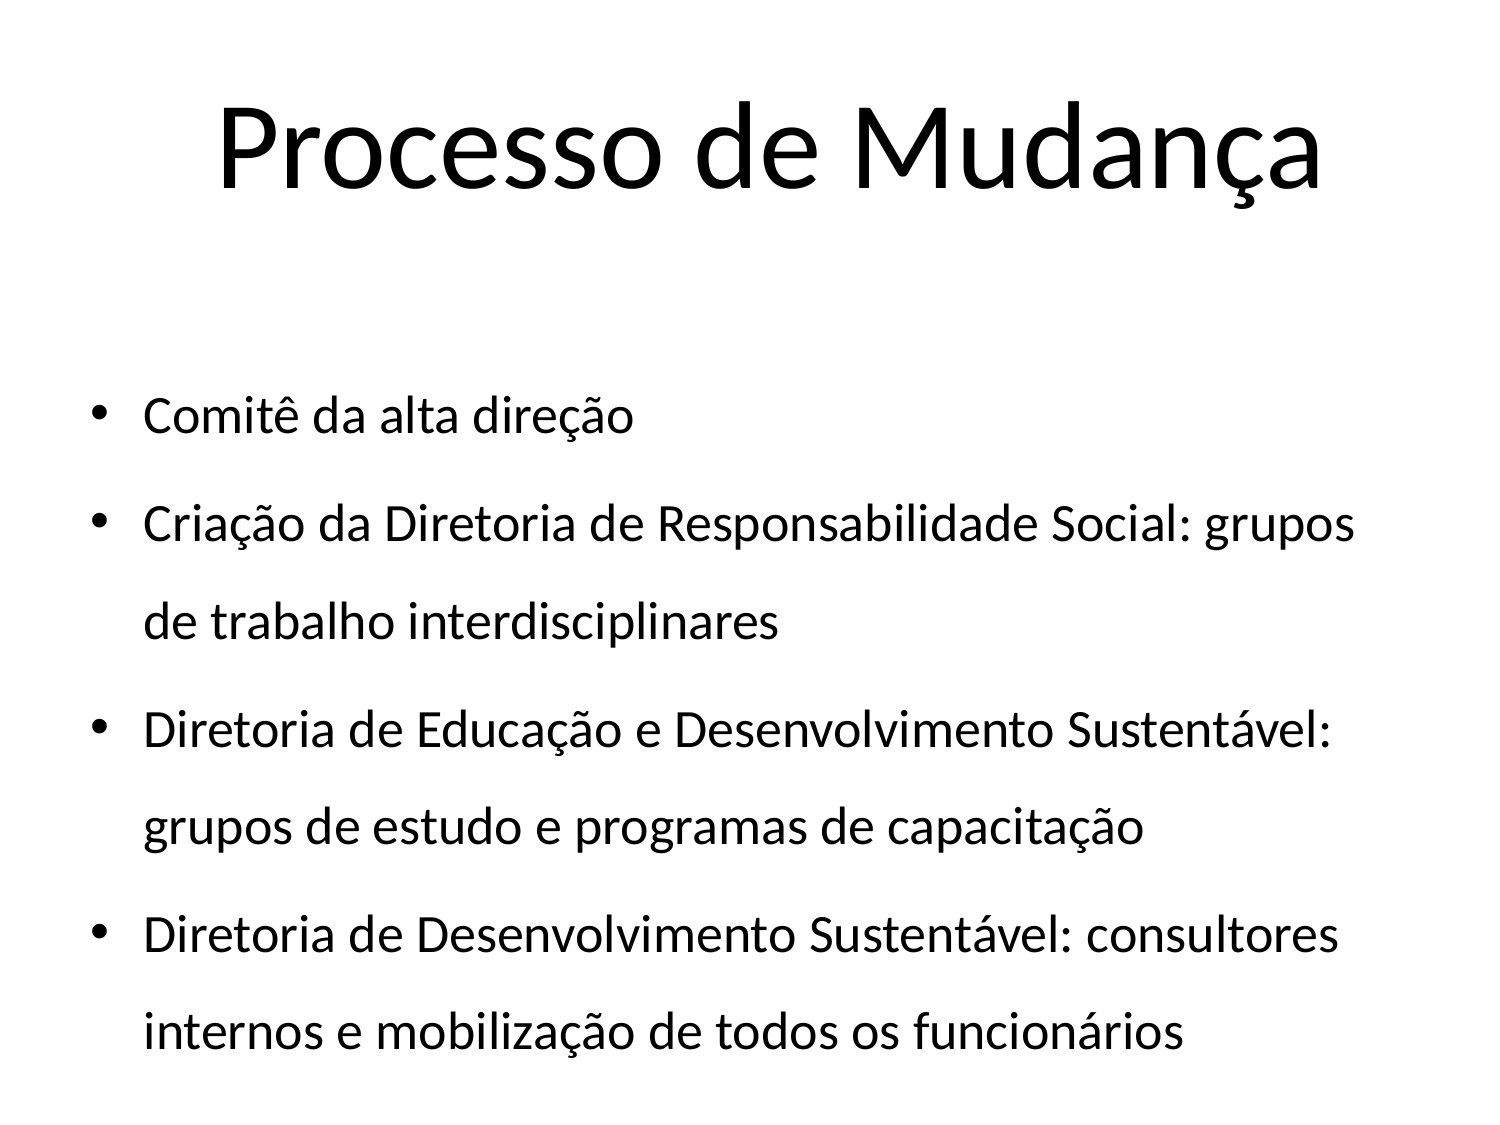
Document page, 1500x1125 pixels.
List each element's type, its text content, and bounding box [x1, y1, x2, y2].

list Comitê da alta direção Criação da Diretoria de Responsabilidade Social: grupos de trabalho interdisciplinares Diretoria de Educação e Desenvolvimento Sustentável: grupos de estudo e programas de capacitação Diretoria de Desenvolvimento Sustentável: consultores internos e mobilização de todos os funcionários [75, 339, 1425, 1083]
title Processo de Mudança [0, 45, 1500, 233]
